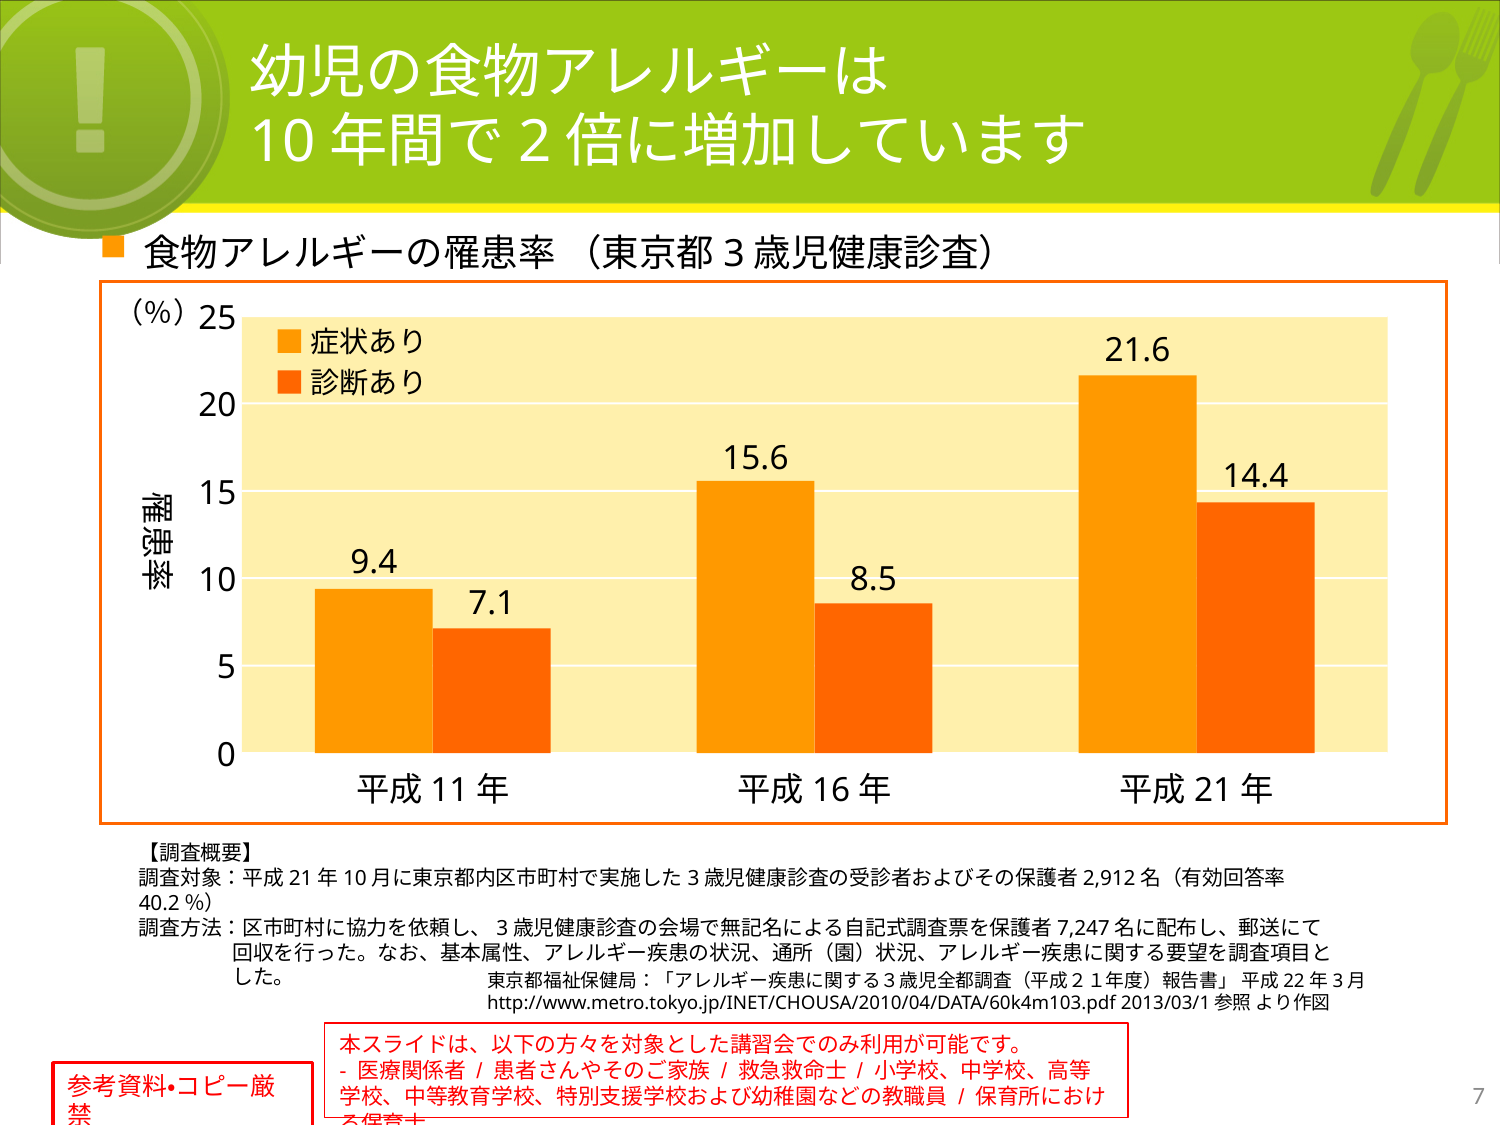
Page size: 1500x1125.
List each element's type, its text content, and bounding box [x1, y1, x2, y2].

text_box 【調査概要】 調査対象：平成21年10月に東京都内区市町村で実施した3歳児健康診査の受診者およびその保護者2,912名（有効回答率40.2％） 調査方法：区市町村に協力を依頼し、3歳児健康診査の会場で無記名による自記式調査票を保護者7,247名に配布し、郵送にて回収を行った。なお、基本属性、アレルギー疾患の状況、通所（園）状況、アレルギー疾患に関する要望を調査項目とした。 [123, 831, 1353, 997]
title 幼児の食物アレルギーは 10年間で2倍に増加しています [234, 9, 1454, 198]
text_box 食物アレルギーの罹患率 （東京都3歳児健康診査） [84, 221, 1231, 282]
text_box 東京都福祉保健局：「アレルギー疾患に関する３歳児全都調査（平成２１年度）報告書」 平成22年3月 http://www.metro.tokyo.jp/INET/CHOUSA/2010/04/DATA/60k4m103.pdf 2013/03/1参照 より作図 [472, 960, 1489, 1021]
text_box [241, 315, 1389, 754]
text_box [277, 315, 438, 408]
picture [0, 0, 1500, 264]
text_box [100, 281, 1447, 824]
slide_number 7 [1149, 1065, 1500, 1125]
